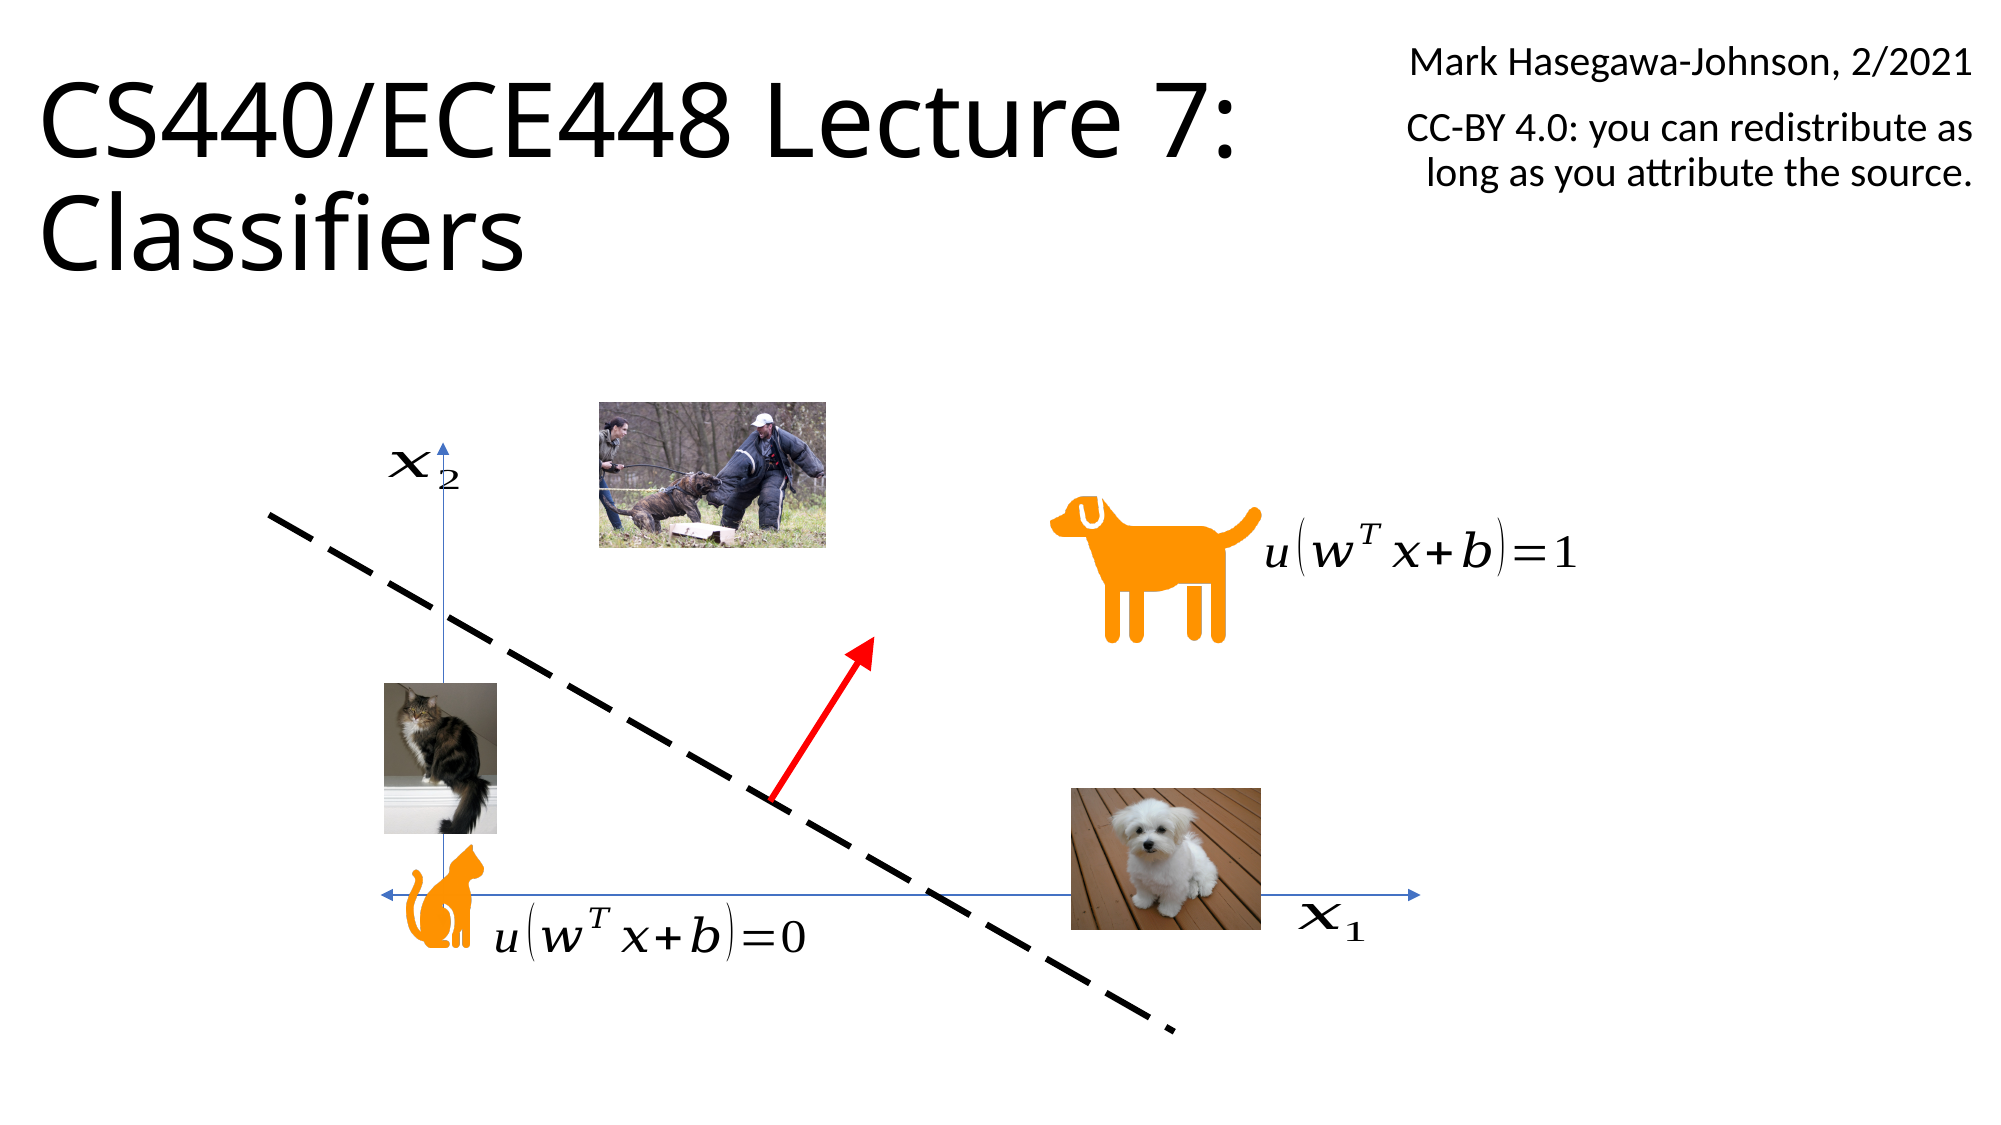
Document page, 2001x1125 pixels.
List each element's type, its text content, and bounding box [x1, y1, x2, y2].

picture [1175, 787, 1261, 930]
title CS440/ECE448 Lecture 7: Classifiers [22, 58, 1968, 300]
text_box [770, 636, 875, 802]
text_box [268, 514, 1175, 1032]
picture [1040, 439, 1271, 701]
picture [599, 402, 826, 514]
subtitle Mark Hasegawa-Johnson, 2/2021 CC-BY 4.0: you can redistribute as long as you attribute the source. [1341, 32, 1989, 263]
